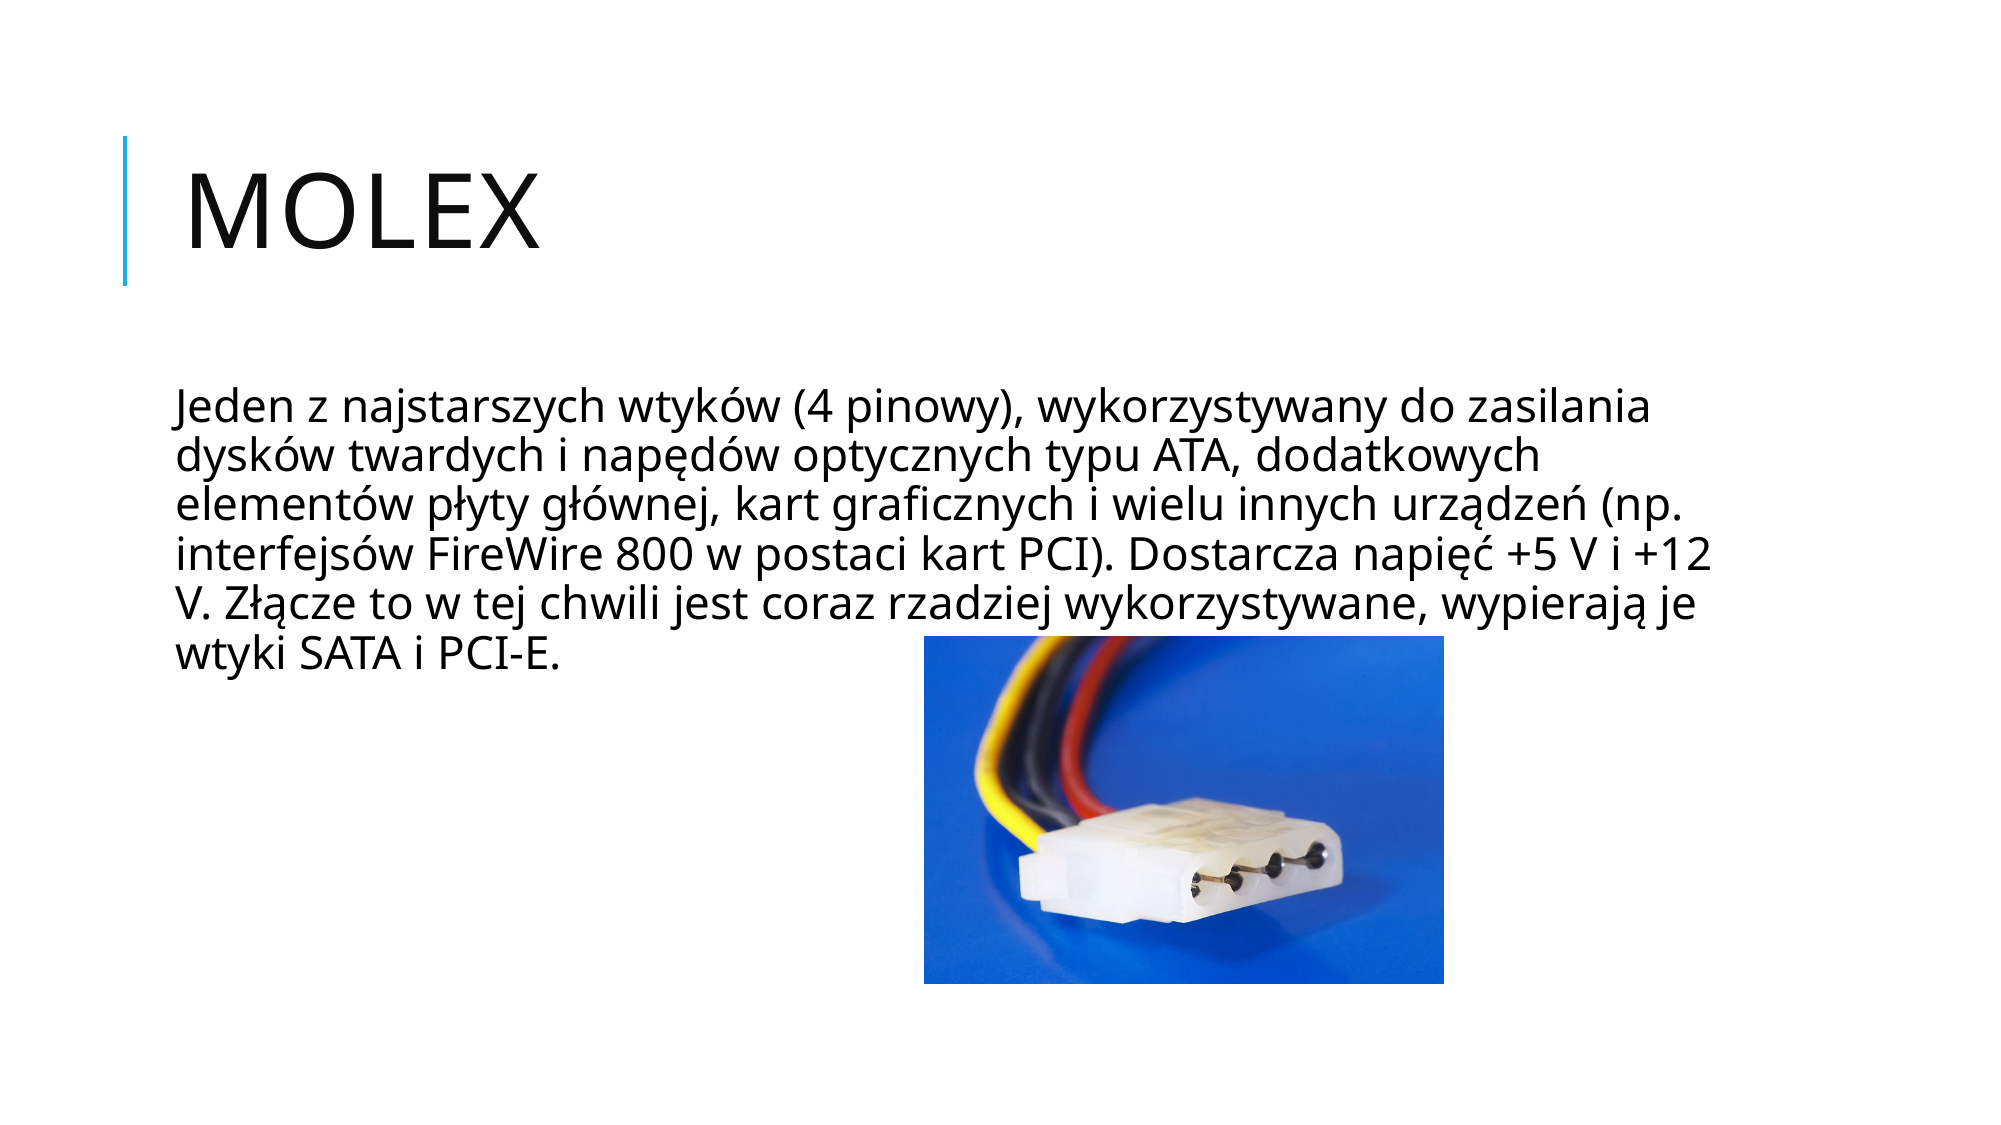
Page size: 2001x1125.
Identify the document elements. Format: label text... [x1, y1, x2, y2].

title Molex [168, 96, 1763, 342]
picture [923, 636, 1444, 984]
list Jeden z najstarszych wtyków (4 pinowy), wykorzystywany do zasilania dysków twardych i napędów optycznych typu ATA, dodatkowych elementów płyty głównej, kart graficznych i wielu innych urządzeń (np. interfejsów FireWire 800 w postaci kart PCI). Dostarcza napięć +5 V i +12 V. Złącze to w tej chwili jest coraz rzadziej wykorzystywane, wypierają je wtyki SATA i PCI-E. [168, 375, 1763, 1035]
